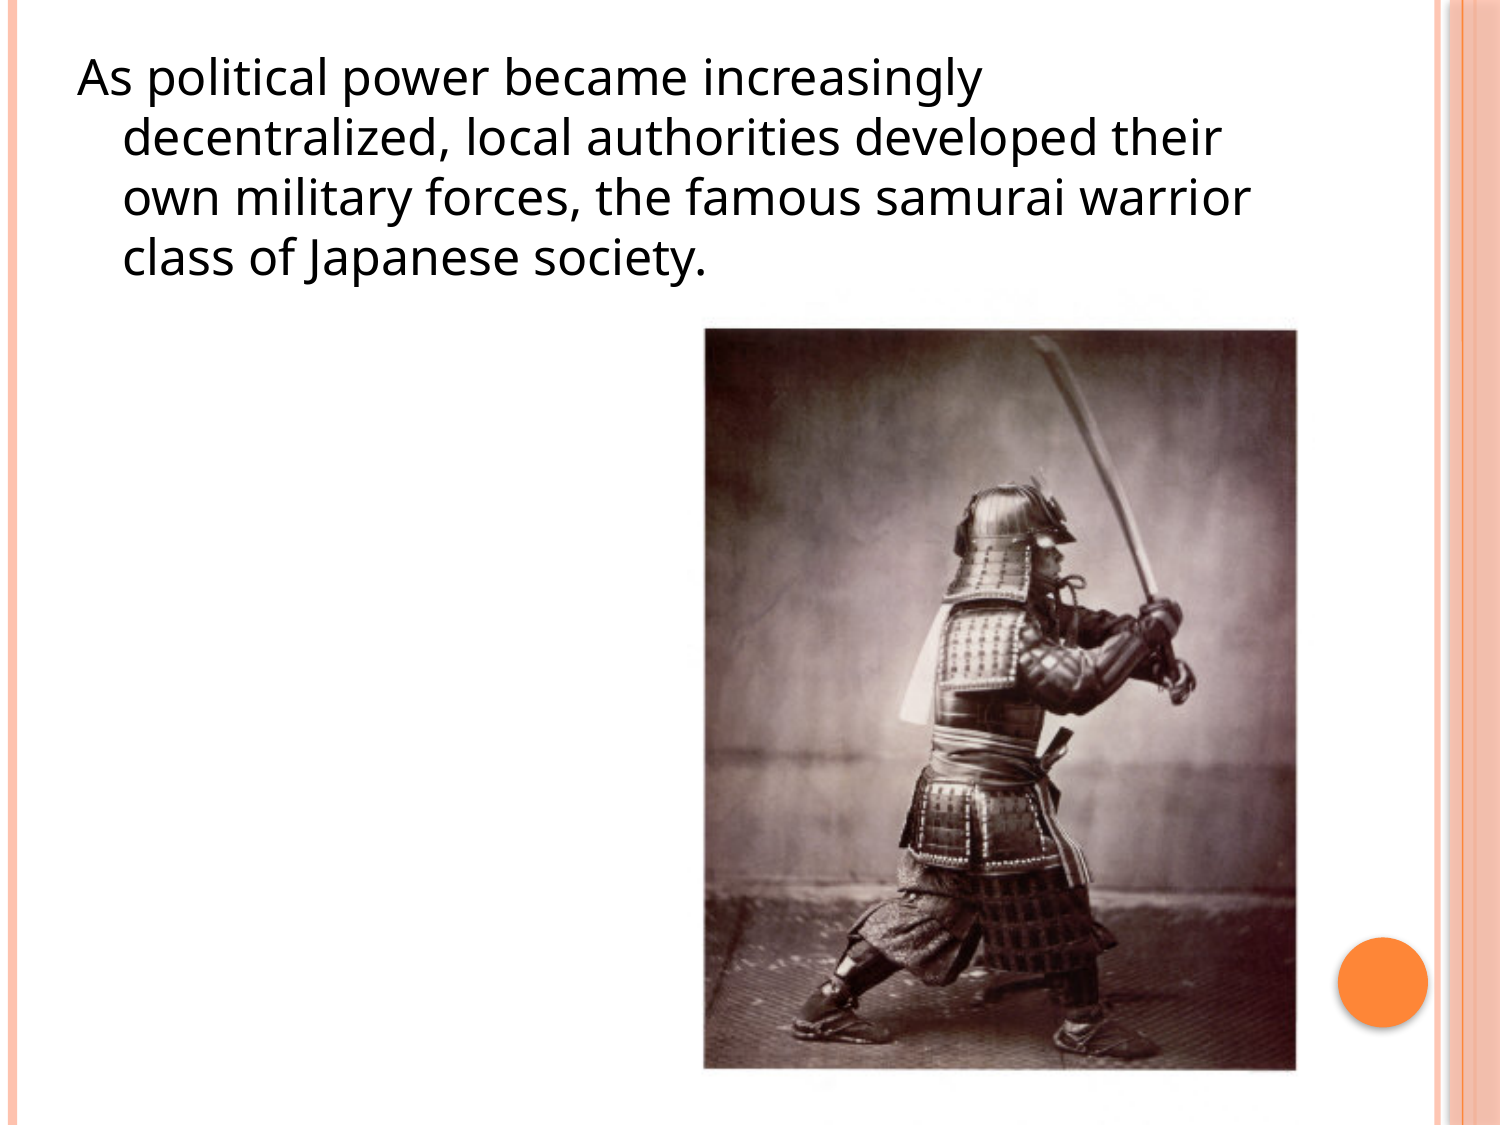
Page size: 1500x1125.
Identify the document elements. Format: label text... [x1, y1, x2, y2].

list As political power became increasingly decentralized, local authorities developed their own military forces, the famous samurai warrior class of Japanese society. [62, 37, 1288, 837]
picture [686, 287, 1315, 1125]
